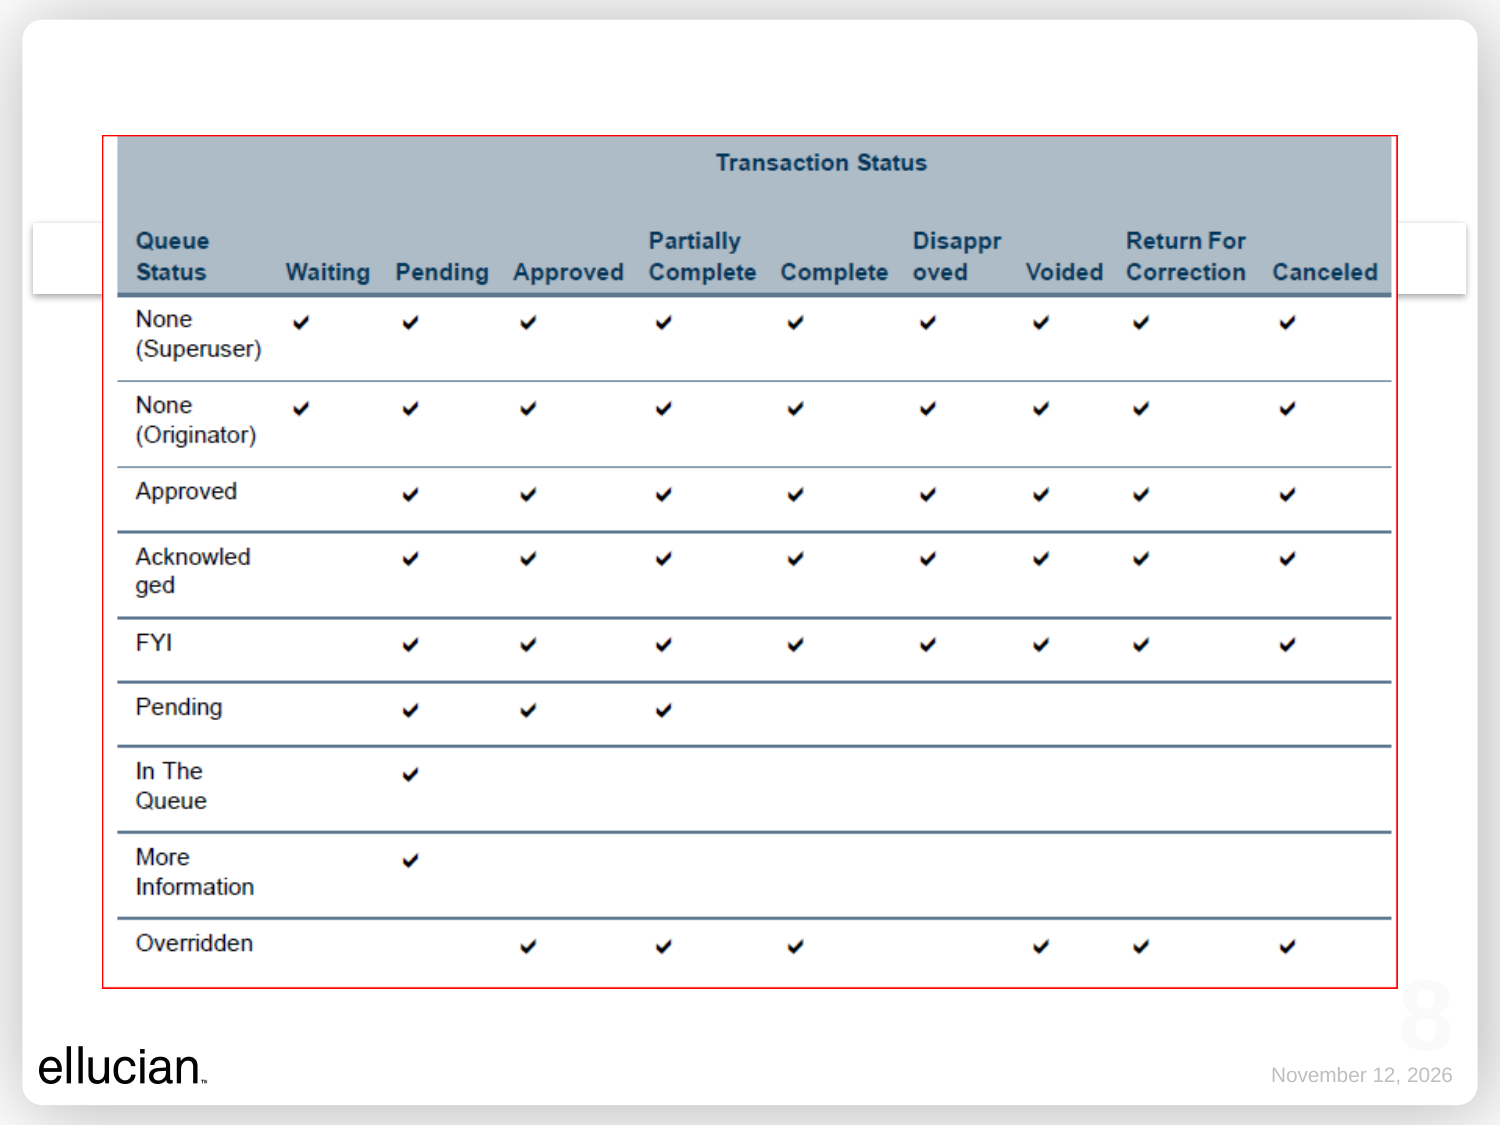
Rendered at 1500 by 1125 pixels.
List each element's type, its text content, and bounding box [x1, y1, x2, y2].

slide_number 8 [1200, 900, 1469, 1071]
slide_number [1118, 1018, 1468, 1088]
picture [102, 135, 1398, 990]
